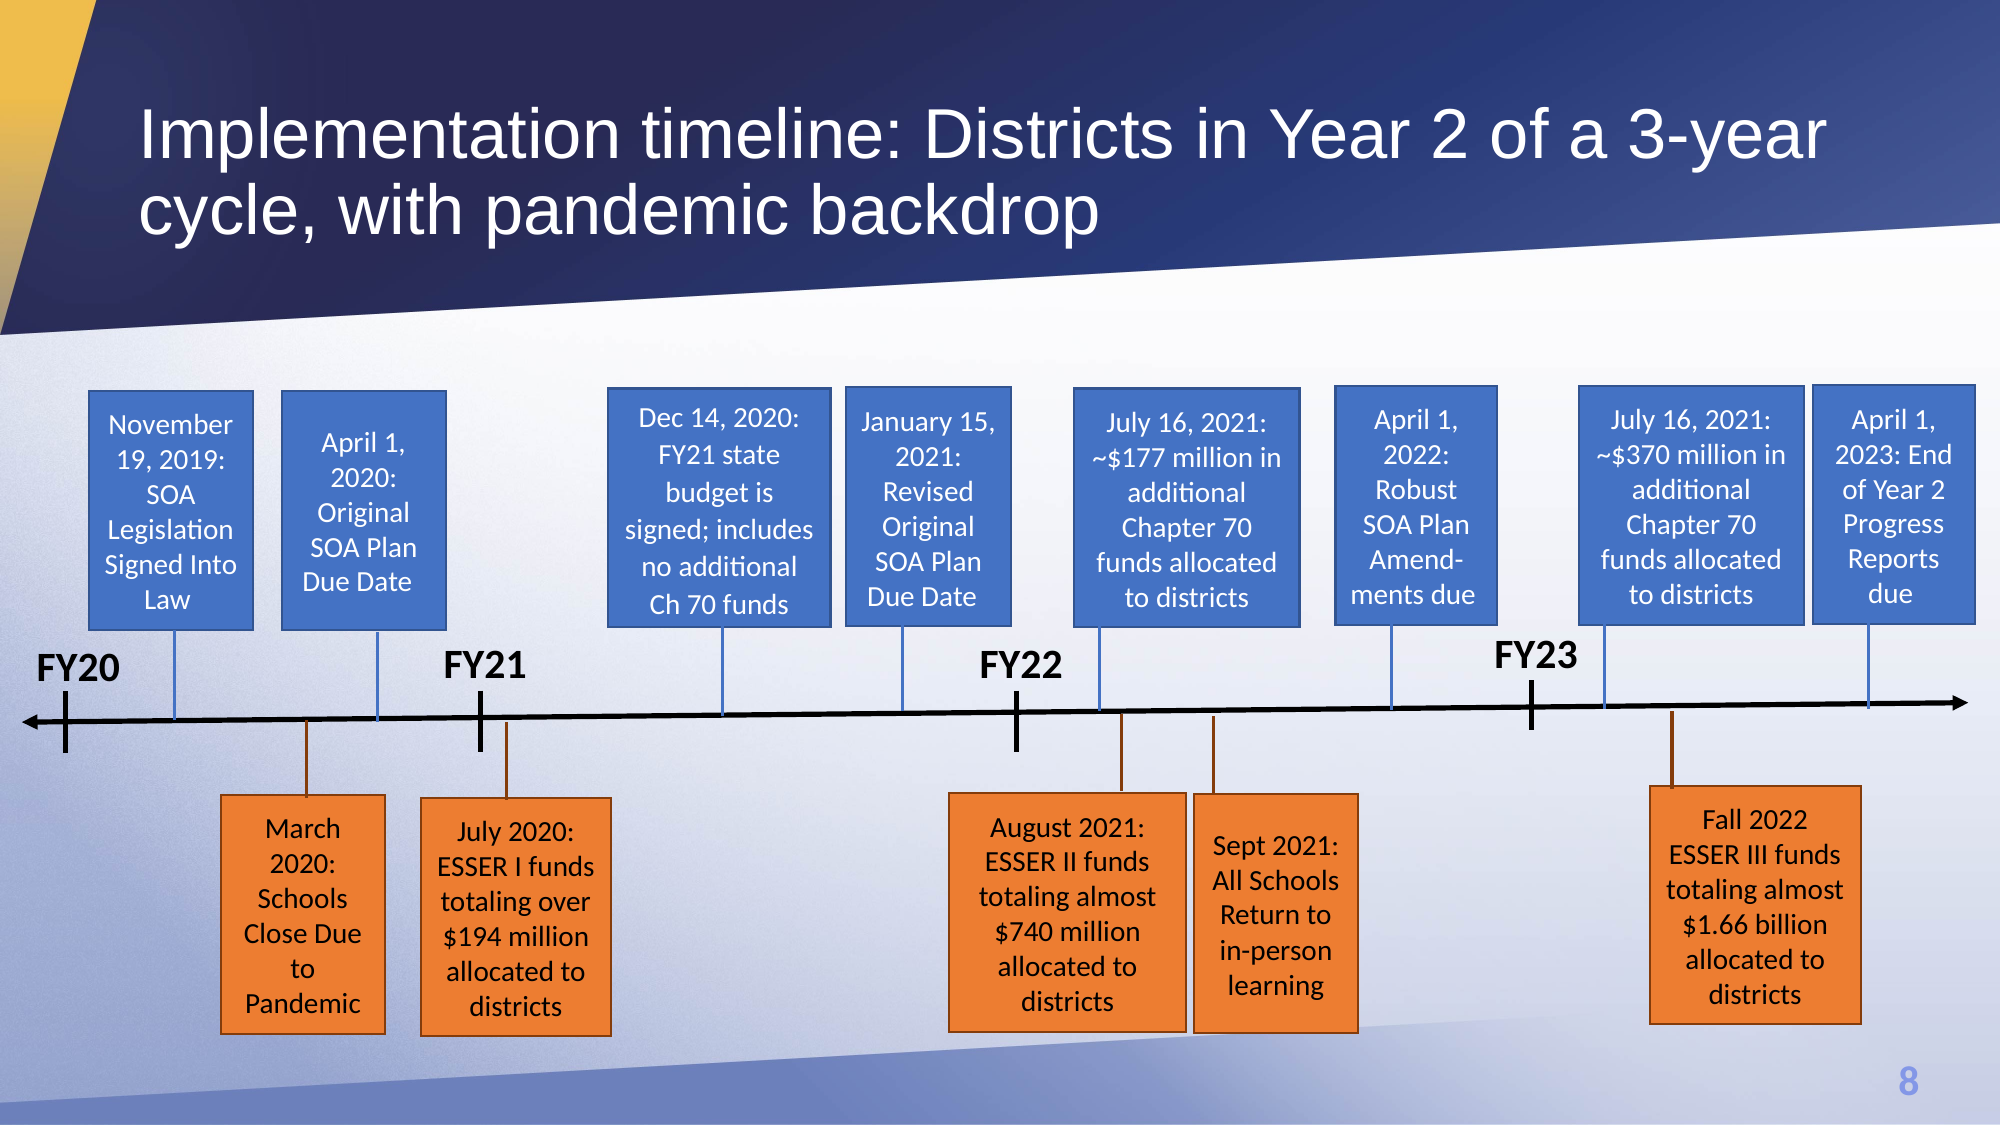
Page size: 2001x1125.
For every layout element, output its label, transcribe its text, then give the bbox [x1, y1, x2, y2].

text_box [21, 385, 1975, 1037]
title Implementation timeline: Districts in Year 2 of a 3-year cycle, with pandemic backdrop [123, 90, 1849, 262]
picture [0, 0, 2000, 1125]
